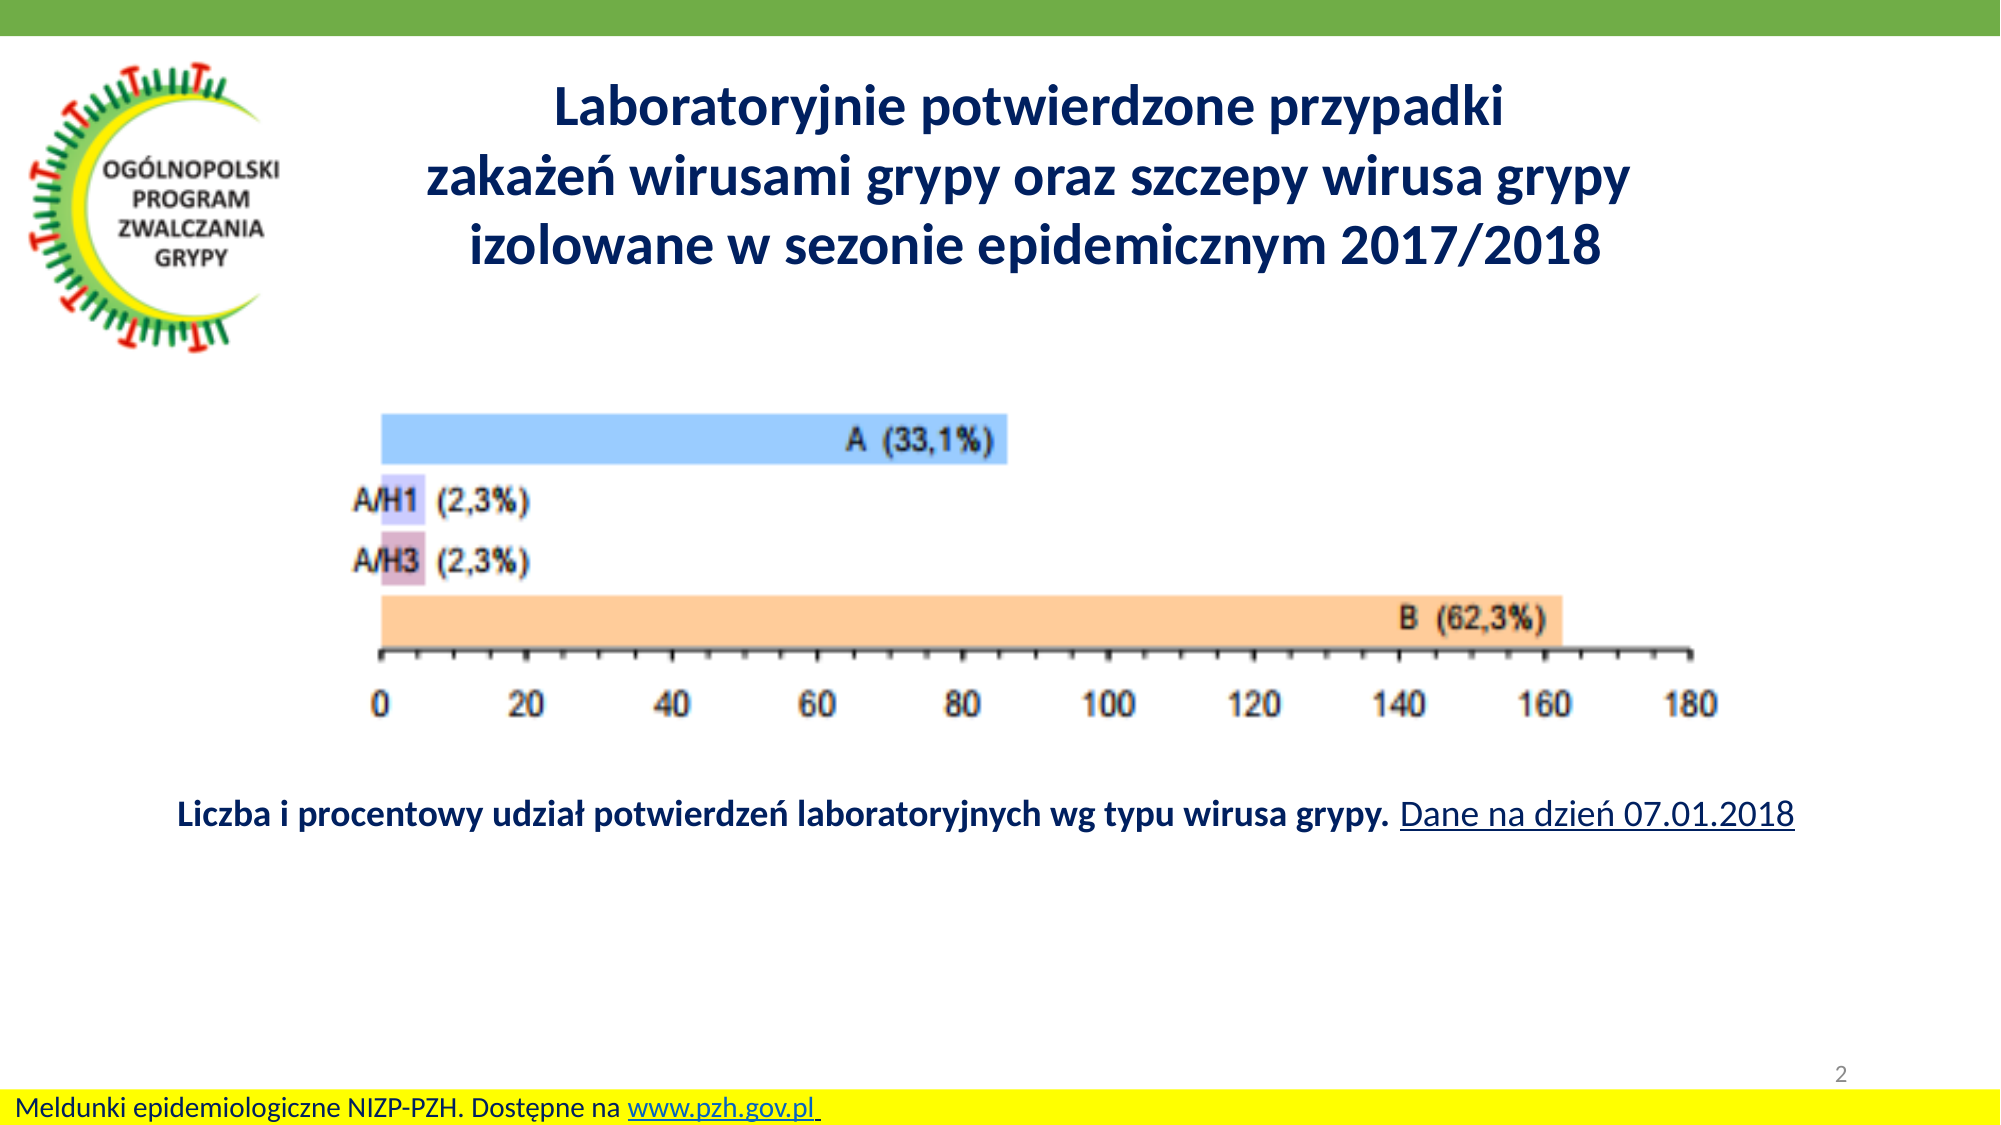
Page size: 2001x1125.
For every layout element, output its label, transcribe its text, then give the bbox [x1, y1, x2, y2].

picture [23, 54, 301, 358]
text_box Liczba i procentowy udział potwierdzeń laboratoryjnych wg typu wirusa grypy. Dane na dzień 07.01.2018 [162, 781, 1910, 841]
text_box Meldunki epidemiologiczne NIZP-PZH. Dostępne na www.pzh.gov.pl [0, 1080, 1159, 1125]
text_box Laboratoryjnie potwierdzone przypadki zakażeń wirusami grypy oraz szczepy wirusa grypy izolowane w sezonie epidemicznym 2017/2018 [135, 102, 1936, 241]
picture [300, 359, 1771, 741]
slide_number 2 [1412, 1042, 1863, 1103]
